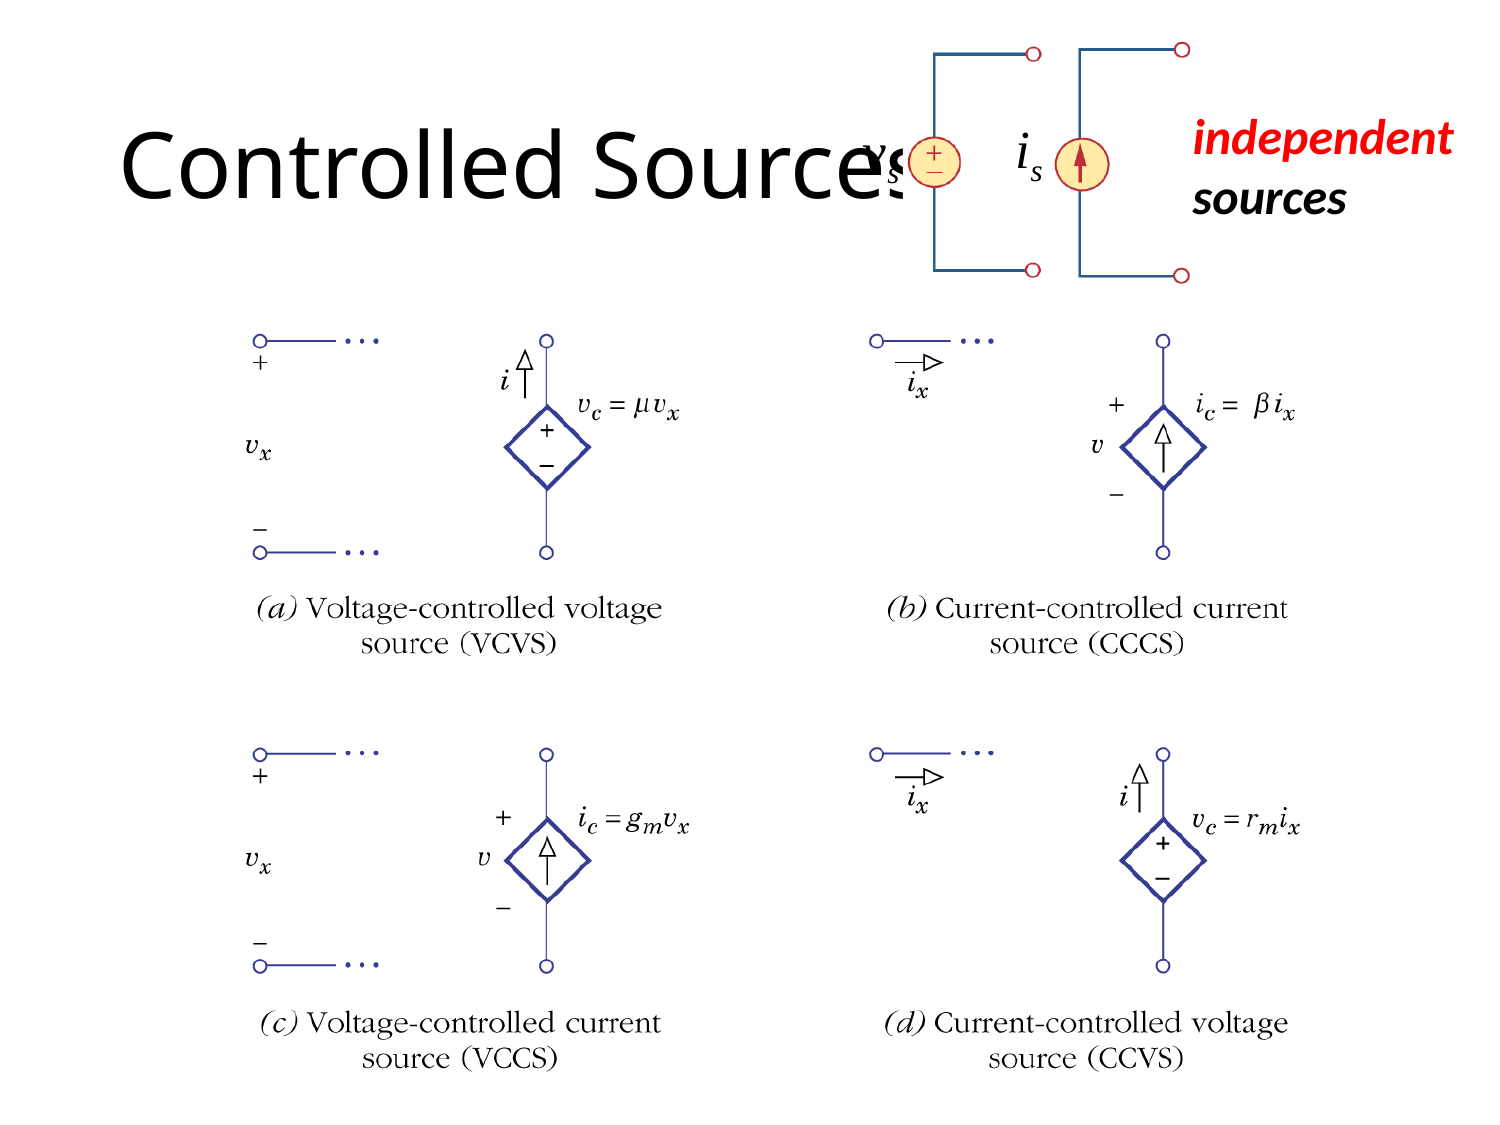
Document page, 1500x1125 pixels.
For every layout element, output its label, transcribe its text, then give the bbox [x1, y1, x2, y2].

title Controlled Sources [103, 59, 855, 278]
picture [245, 330, 1300, 1075]
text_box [855, 31, 1482, 293]
